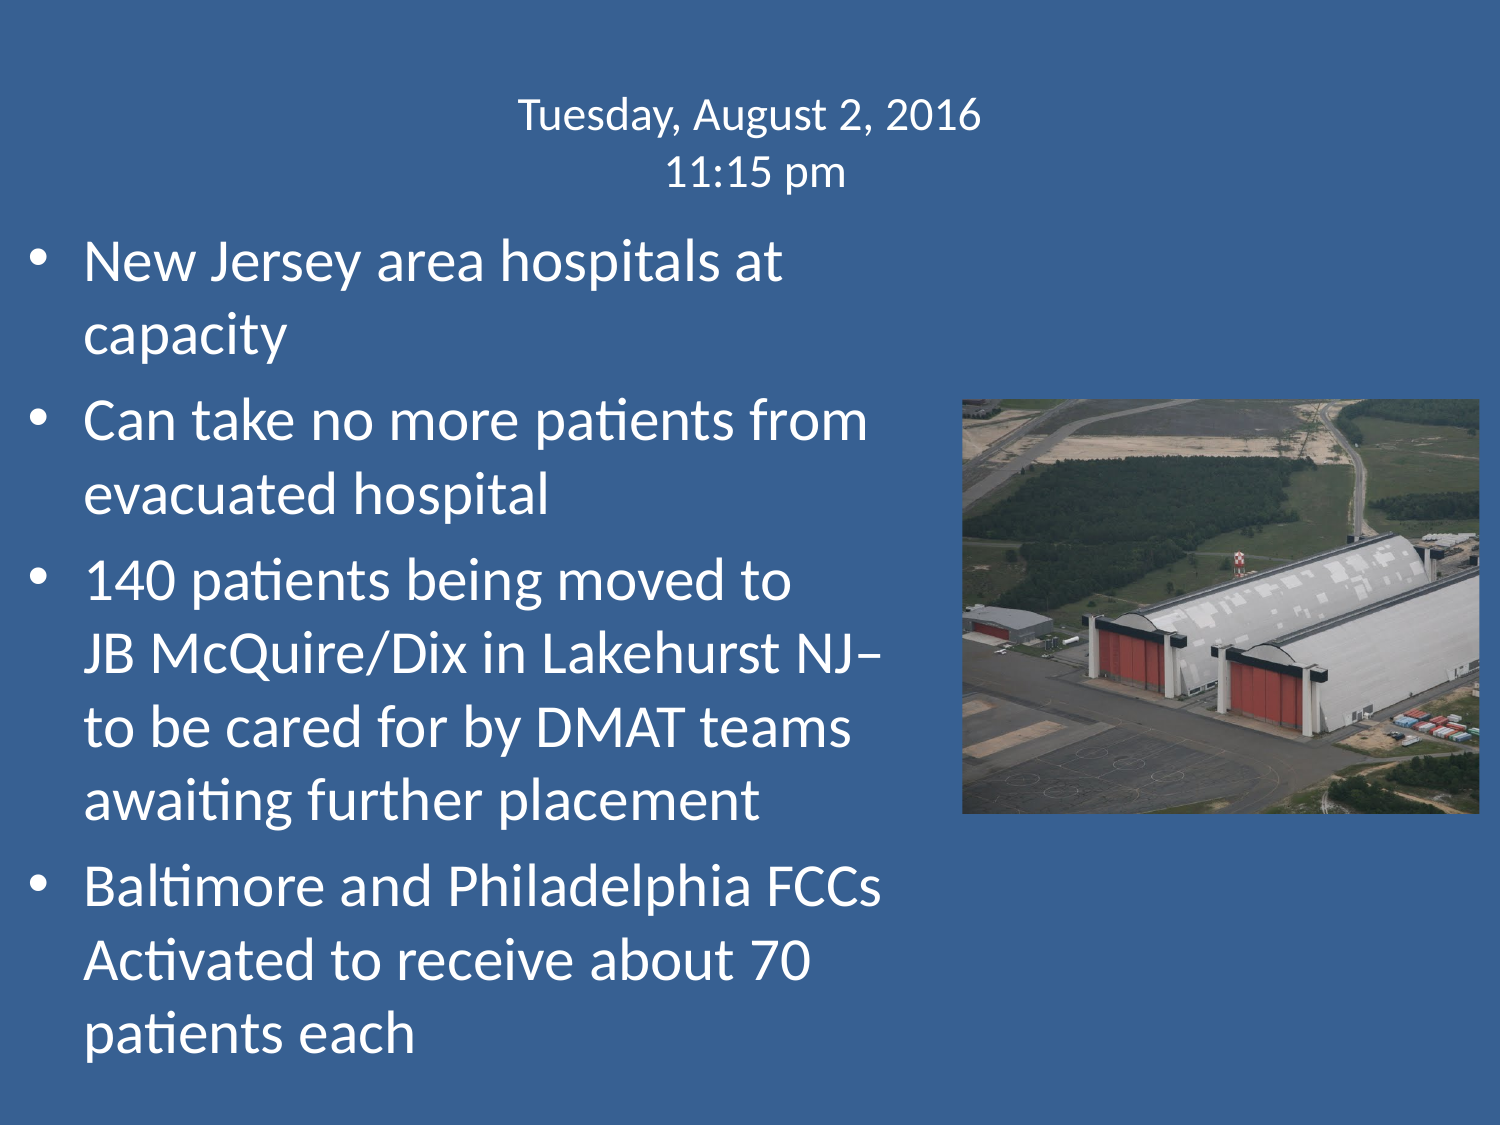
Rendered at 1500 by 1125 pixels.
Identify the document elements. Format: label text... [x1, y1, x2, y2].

title Tuesday, August 2, 2016 11:15 pm [75, 75, 1425, 263]
picture [962, 399, 1480, 815]
list New Jersey area hospitals at capacity Can take no more patients from evacuated hospital 140 patients being moved to JB McQuire/Dix in Lakehurst NJ– to be cared for by DMAT teams awaiting further placement Baltimore and Philadelphia FCCs Activated to receive about 70 patients each [12, 212, 963, 1075]
